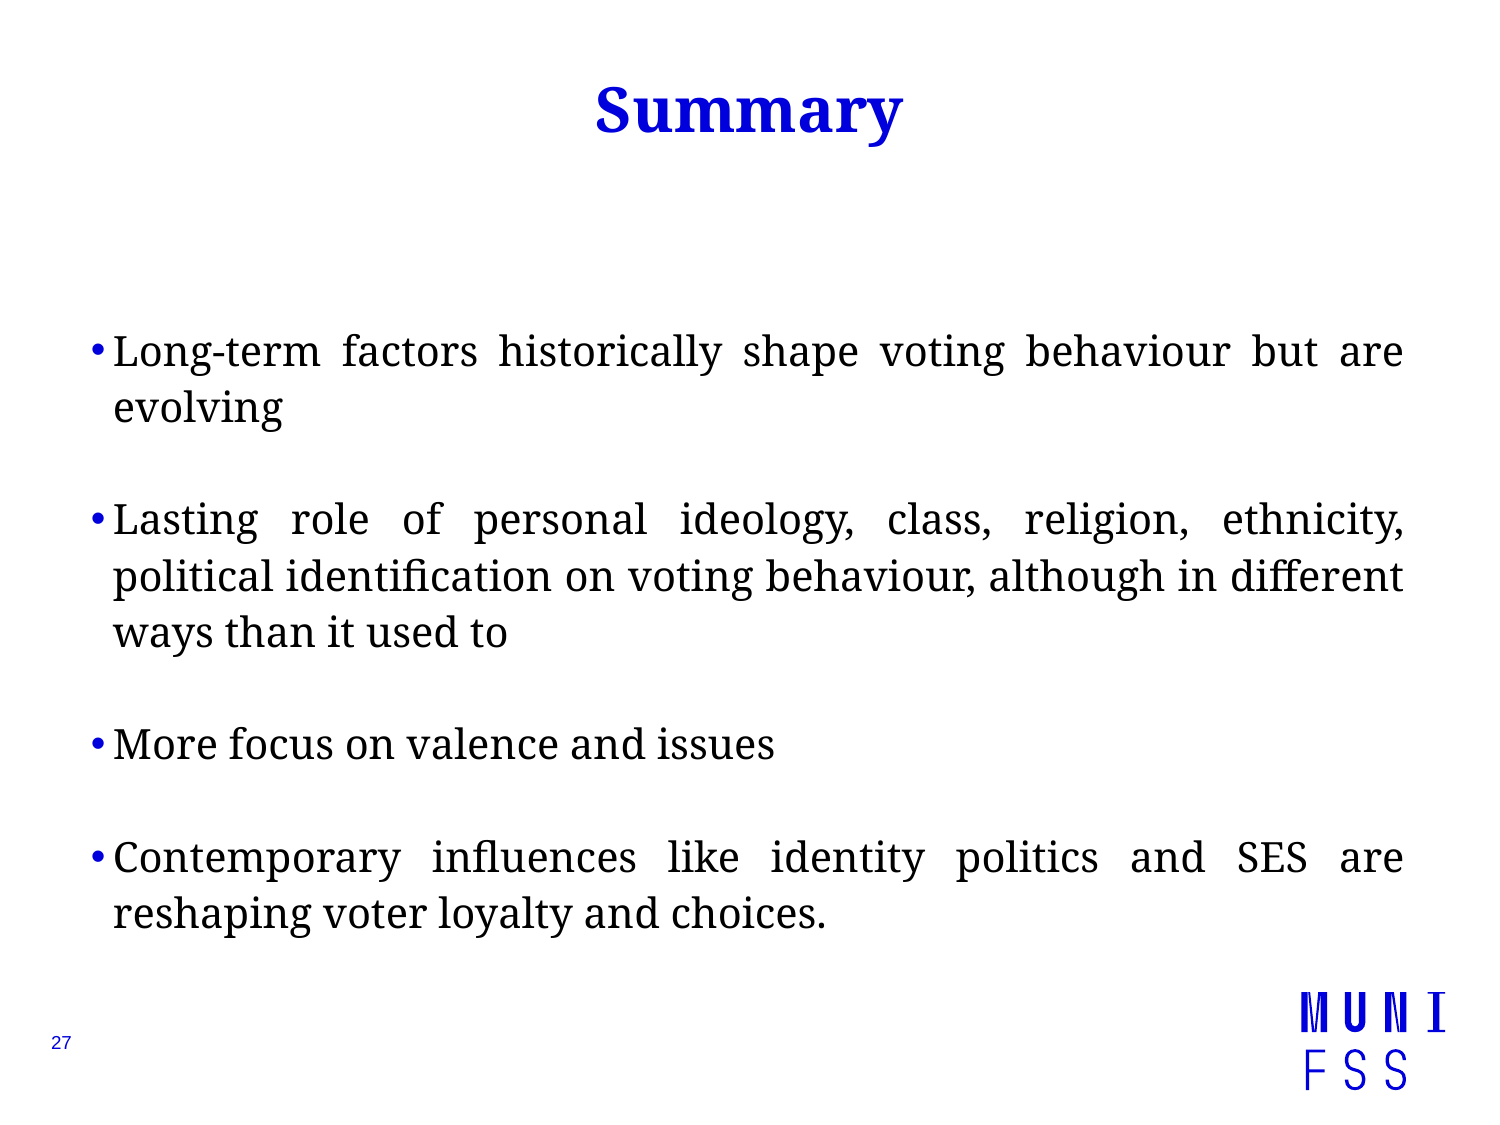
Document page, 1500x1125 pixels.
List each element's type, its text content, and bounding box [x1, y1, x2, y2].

slide_number 27 [50, 1021, 82, 1063]
list Long-term factors historically shape voting behaviour but are evolving Lasting role of personal ideology, class, religion, ethnicity, political identification on voting behaviour, although in different ways than it used to More focus on valence and issues Contemporary influences like identity politics and SES are reshaping voter loyalty and choices. [81, 318, 1405, 1043]
title Summary [88, 82, 1412, 157]
